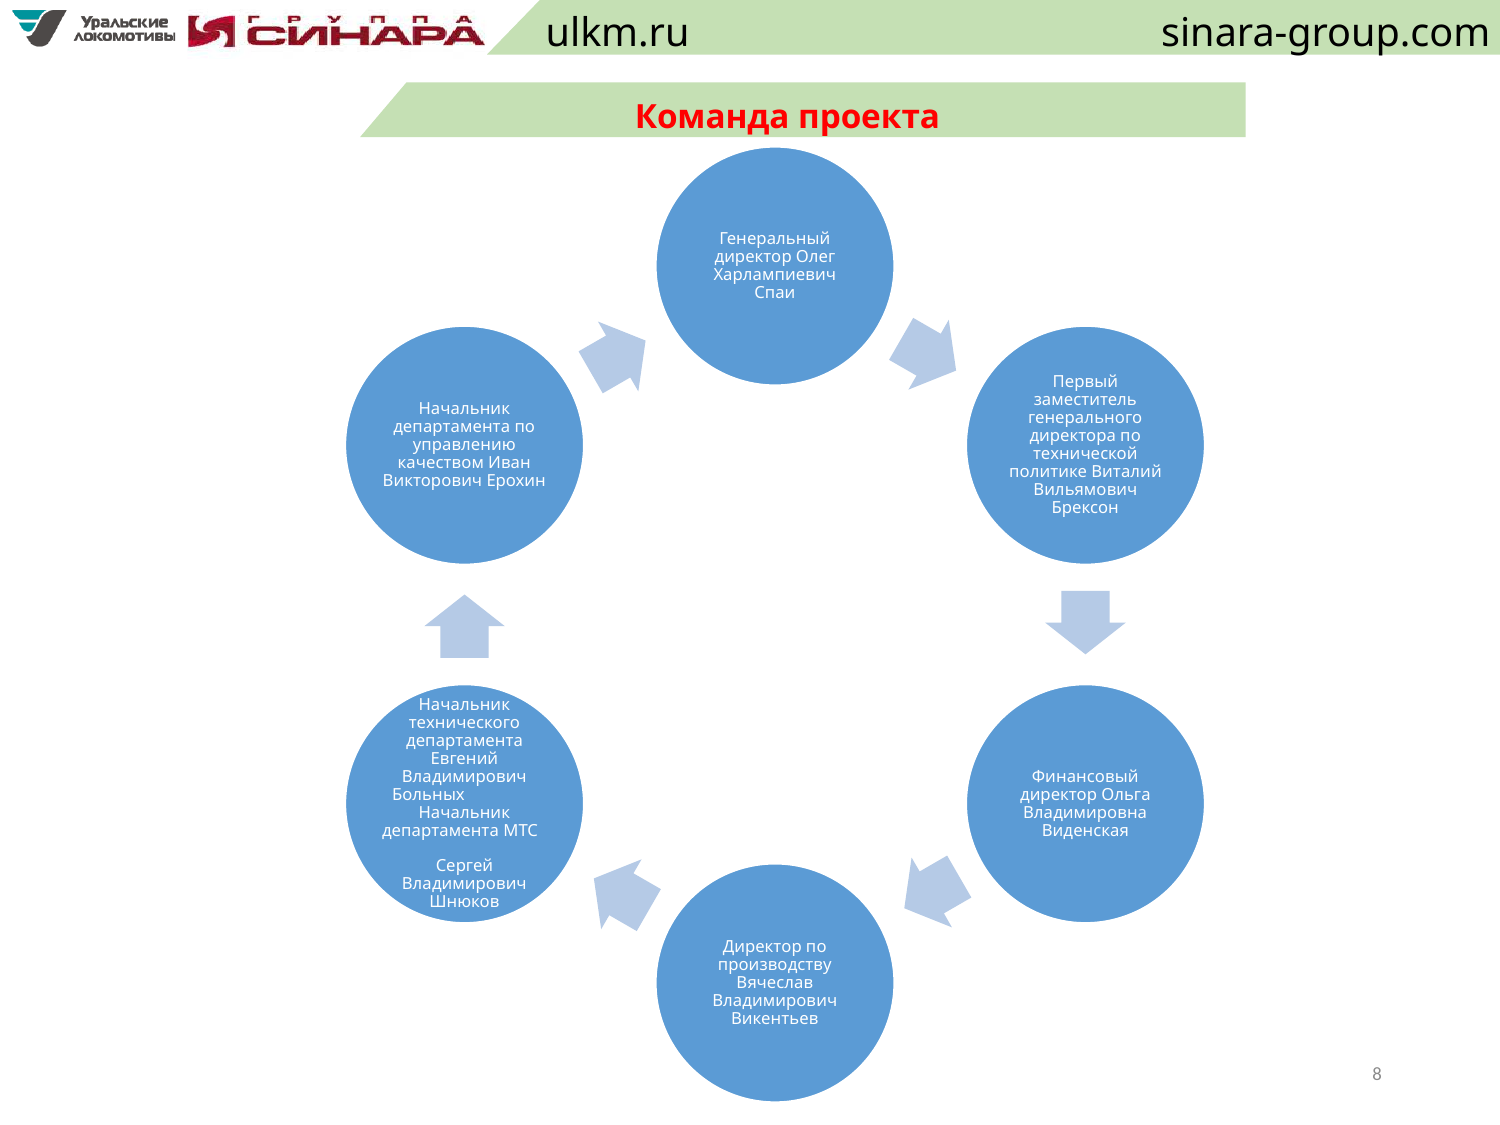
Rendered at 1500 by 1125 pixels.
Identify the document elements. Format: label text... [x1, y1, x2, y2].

picture [187, 0, 487, 59]
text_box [9, 9, 176, 51]
text_box [487, 8, 530, 56]
text_box [357, 81, 620, 139]
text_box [102, 146, 1447, 1103]
text_box ulkm.ru sinara-group.com [530, 0, 1500, 63]
text_box [958, 81, 1247, 139]
text_box Команда проекта [620, 73, 958, 143]
